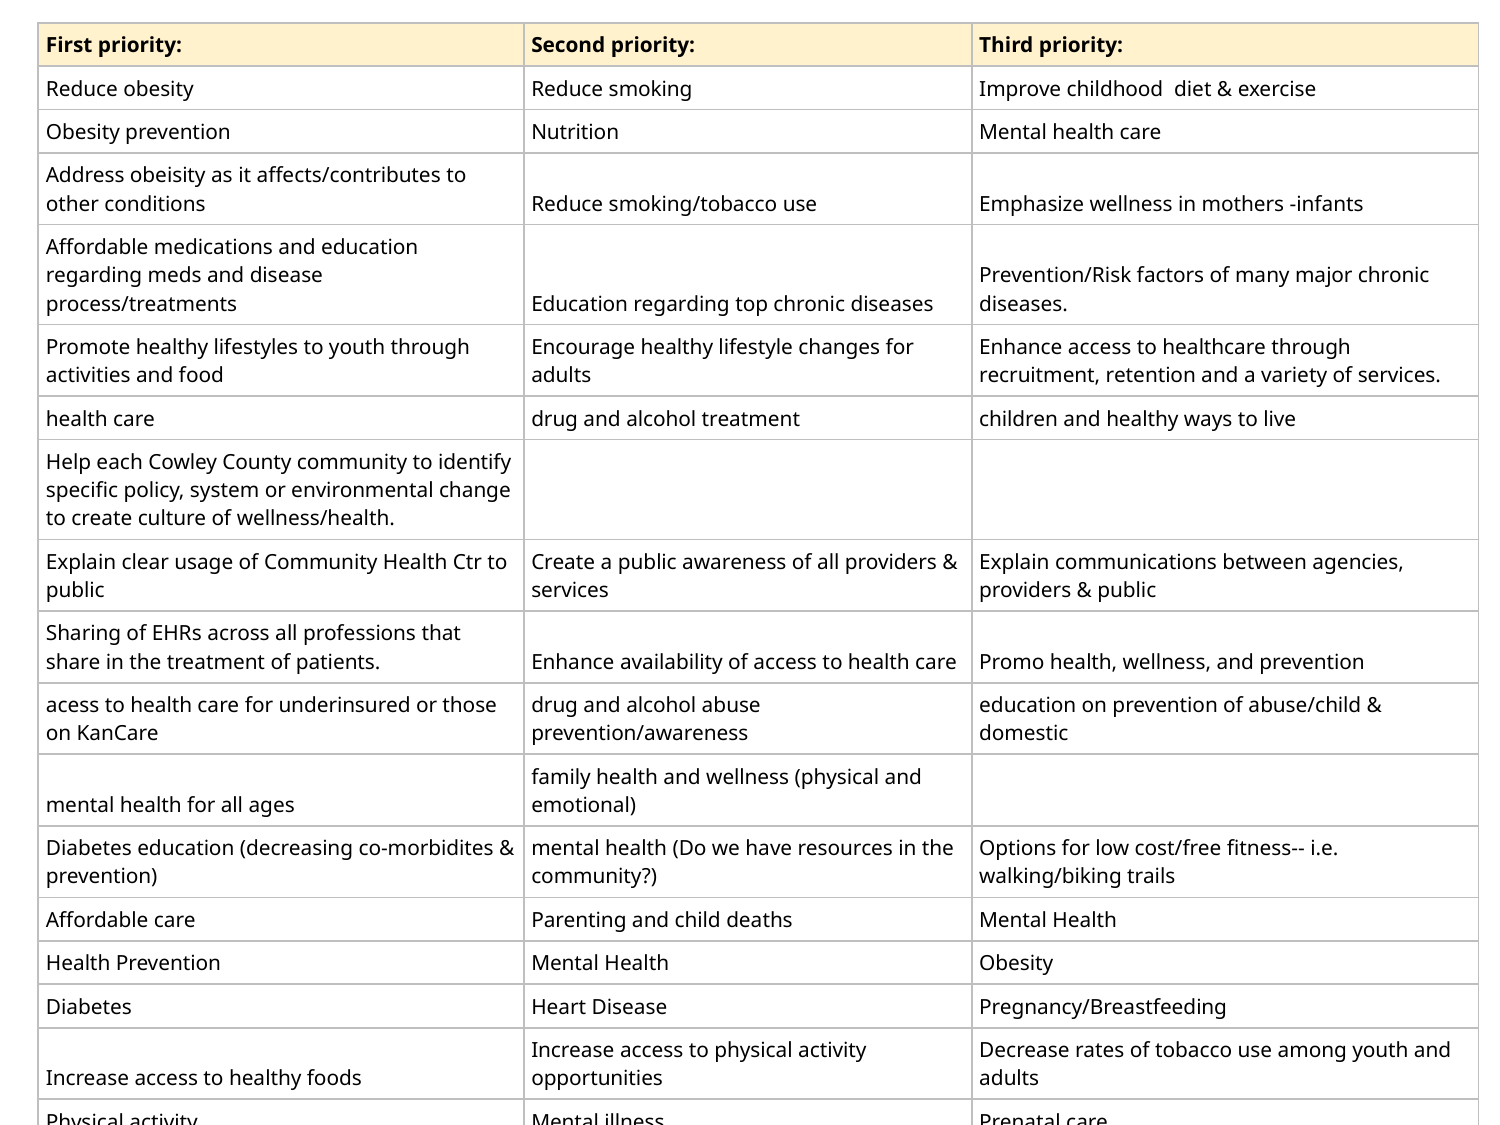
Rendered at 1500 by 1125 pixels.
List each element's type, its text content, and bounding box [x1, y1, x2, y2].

table_cell Enhance access to healthcare through recruitment, retention and a variety of services. [973, 325, 1478, 395]
table_cell Create a public awareness of all providers & services [525, 540, 971, 610]
table_cell Nutrition [525, 110, 971, 152]
table_cell Address obeisity as it affects/contributes to other conditions [39, 154, 523, 224]
table_cell mental health for all ages [39, 755, 523, 825]
table_cell Explain clear usage of Community Health Ctr to public [39, 540, 523, 610]
table_cell [973, 440, 1478, 539]
table_cell Promote healthy lifestyles to youth through activities and food [39, 325, 523, 395]
table_cell Prevention/Risk factors of many major chronic diseases. [973, 225, 1478, 324]
table_cell Diabetes education (decreasing co-morbidites & prevention) [39, 827, 523, 897]
table_cell Mental health care [973, 110, 1478, 152]
table_cell Options for low cost/free fitness-- i.e. walking/biking trails [973, 827, 1478, 897]
table_cell drug and alcohol treatment [525, 397, 971, 439]
table_cell Increase access to physical activity opportunities [525, 1029, 971, 1098]
table_cell Prenatal care [973, 1100, 1478, 1125]
table_cell Emphasize wellness in mothers -infants [973, 154, 1478, 224]
table_cell Decrease rates of tobacco use among youth and adults [973, 1029, 1478, 1098]
table_cell Promo health, wellness, and prevention [973, 612, 1478, 682]
table_cell children and healthy ways to live [973, 397, 1478, 439]
table_cell Physical activity [39, 1100, 523, 1125]
table_cell Reduce smoking/tobacco use [525, 154, 971, 224]
table_cell Sharing of EHRs across all professions that share in the treatment of patients. [39, 612, 523, 682]
table_cell Encourage healthy lifestyle changes for adults [525, 325, 971, 395]
table_cell Mental illness [525, 1100, 971, 1125]
table_header First priority: [39, 24, 523, 65]
table_cell [525, 440, 971, 539]
table_cell Heart Disease [525, 985, 971, 1027]
table_cell Obesity [973, 942, 1478, 983]
table_cell Explain communications between agencies, providers & public [973, 540, 1478, 610]
table_cell Obesity prevention [39, 110, 523, 152]
table_cell Increase access to healthy foods [39, 1029, 523, 1098]
table_cell Improve childhood diet & exercise [973, 67, 1478, 109]
table_cell education on prevention of abuse/child & domestic [973, 684, 1478, 753]
table_cell Education regarding top chronic diseases [525, 225, 971, 324]
table_cell acess to health care for underinsured or those on KanCare [39, 684, 523, 753]
table_cell drug and alcohol abuse prevention/awareness [525, 684, 971, 753]
table_cell Reduce smoking [525, 67, 971, 109]
table_cell Health Prevention [39, 942, 523, 983]
table_cell Affordable care [39, 898, 523, 940]
table_cell Help each Cowley County community to identify specific policy, system or environmental change to create culture of wellness/health. [39, 440, 523, 539]
table_cell [973, 755, 1478, 825]
table_cell Mental Health [525, 942, 971, 983]
table_cell Reduce obesity [39, 67, 523, 109]
table_cell family health and wellness (physical and emotional) [525, 755, 971, 825]
table_cell Parenting and child deaths [525, 898, 971, 940]
table_cell Diabetes [39, 985, 523, 1027]
table_cell Affordable medications and education regarding meds and disease process/treatments [39, 225, 523, 324]
table_cell Enhance availability of access to health care [525, 612, 971, 682]
table_cell Pregnancy/Breastfeeding [973, 985, 1478, 1027]
table_cell mental health (Do we have resources in the community?) [525, 827, 971, 897]
table_cell health care [39, 397, 523, 439]
table_header Second priority: [525, 24, 971, 65]
table_cell Mental Health [973, 898, 1478, 940]
table_header Third priority: [973, 24, 1478, 65]
